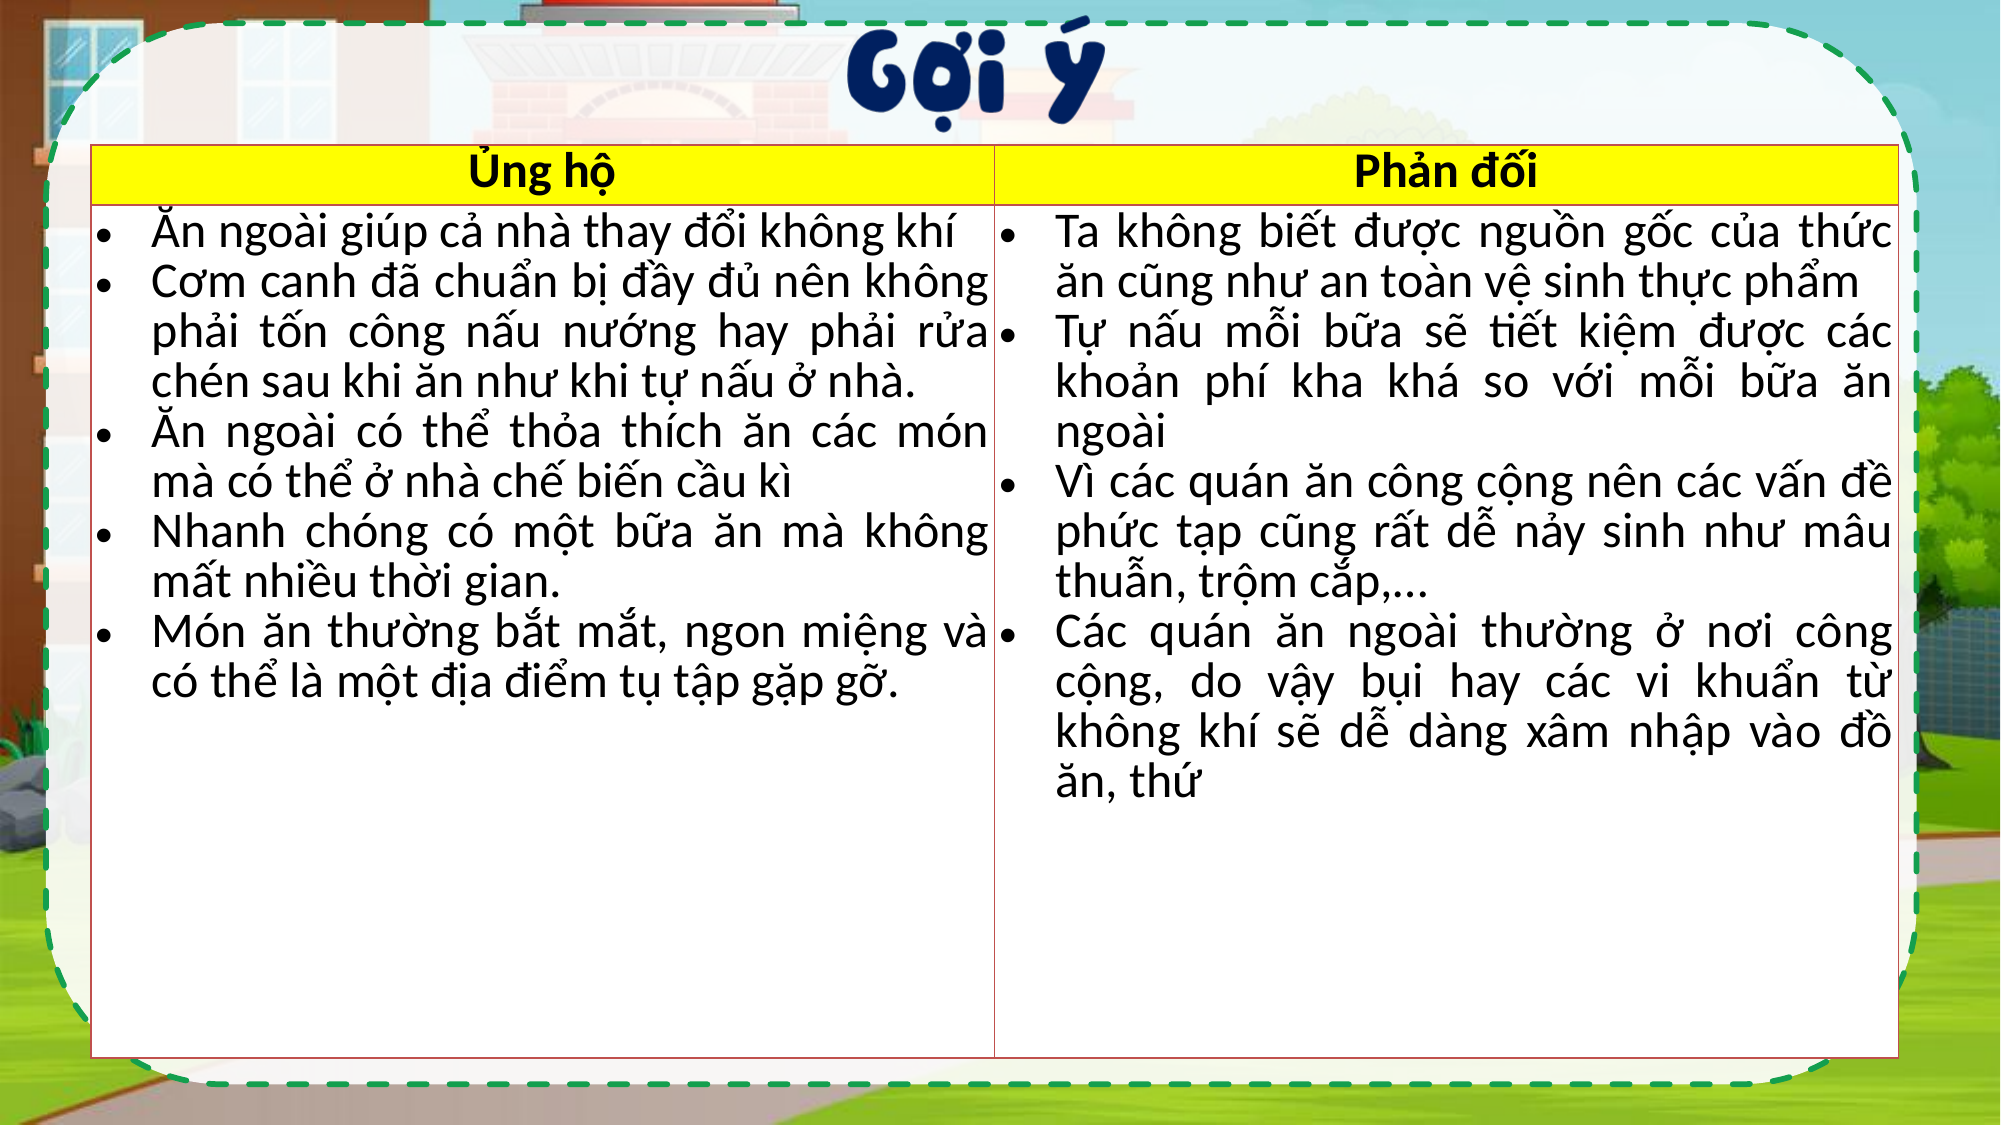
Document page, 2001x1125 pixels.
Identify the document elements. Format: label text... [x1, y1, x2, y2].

picture [0, 0, 2001, 1125]
text_box [44, 22, 777, 1025]
text_box [131, 1059, 1831, 1086]
table_cell Ăn ngoài giúp cả nhà thay đổi không khí Cơm canh đã chuẩn bị đầy đủ nên không phải tốn công nấu nướng hay phải rửa chén sau khi ăn như khi tự nấu ở nhà. Ăn ngoài có thể thỏa thích ăn các món mà có thể ở nhà chế biến cầu kì Nhanh chóng có một bữa ăn mà không mất nhiều thời gian. Món ăn thường bắt mắt, ngon miệng và có thể là một địa điểm tụ tập gặp gỡ. [92, 206, 994, 1057]
text_box [1179, 22, 1918, 985]
table_header Ủng hộ [92, 146, 994, 204]
table_cell Ta không biết được nguồn gốc của thức ăn cũng như an toàn vệ sinh thực phẩm Tự nấu mỗi bữa sẽ tiết kiệm được các khoản phí kha khá so với mỗi bữa ăn ngoài Vì các quán ăn công cộng nên các vấn đề phức tạp cũng rất dễ nảy sinh như mâu thuẫn, trộm cắp,… Các quán ăn ngoài thường ở nơi công cộng, do vậy bụi hay các vi khuẩn từ không khí sẽ dễ dàng xâm nhập vào đồ ăn, thứ [995, 206, 1898, 1057]
table_header Phản đối [995, 146, 1898, 204]
